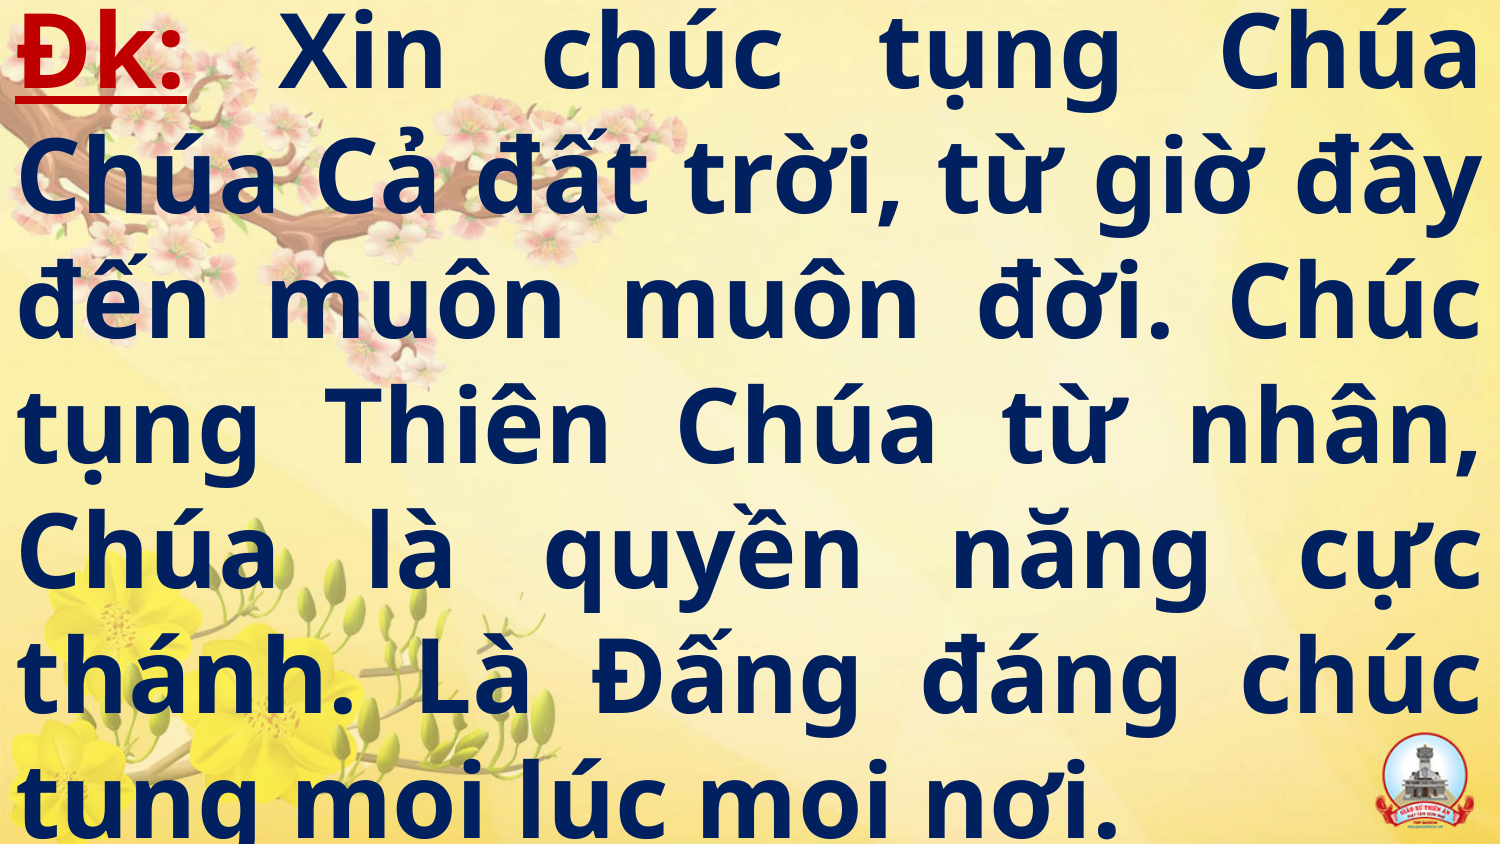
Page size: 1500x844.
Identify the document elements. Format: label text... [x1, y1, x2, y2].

title Đk: Xin chúc tụng Chúa Chúa Cả đất trời, từ giờ đây đến muôn muôn đời. Chúc tụng Thiên Chúa từ nhân, Chúa là quyền năng cực thánh. Là Đấng đáng chúc tụng mọi lúc mọi nơi. [0, 0, 1500, 844]
